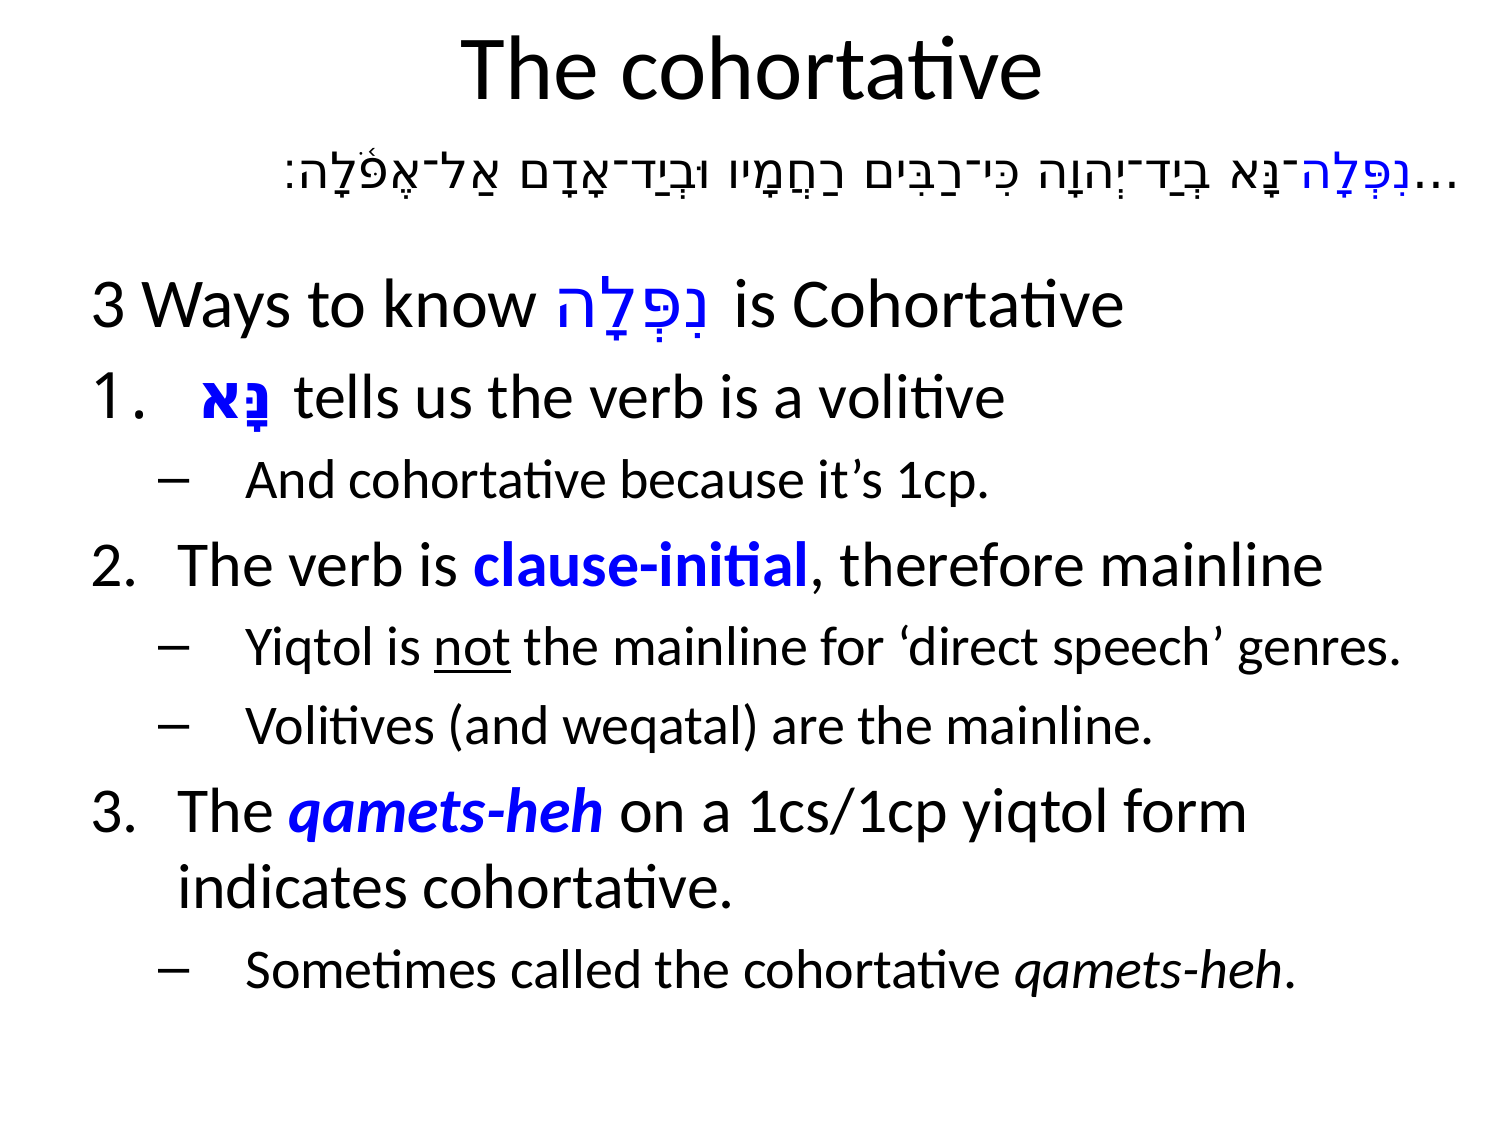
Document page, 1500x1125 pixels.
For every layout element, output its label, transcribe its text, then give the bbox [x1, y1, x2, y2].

title The cohortative [78, 0, 1429, 125]
list 3 Ways to know נִפְּלָה is Cohortative נָּא tells us the verb is a volitive And cohortative because it’s 1cp. The verb is clause-initial, therefore mainline Yiqtol is not the mainline for ‘direct speech’ genres. Volitives (and weqatal) are the mainline. The qamets-heh on a 1cs/1cp yiqtol form indicates cohortative. Sometimes called the cohortative qamets-heh. [75, 249, 1425, 1038]
text_box ... נִפְּלָה־נָּא בְיַד־יְהוָה כִּי־רַבִּים רַחֲמָיו וּבְיַד־אָדָם אַל־אֶפֹּ֫לָה׃ [49, 131, 1475, 238]
